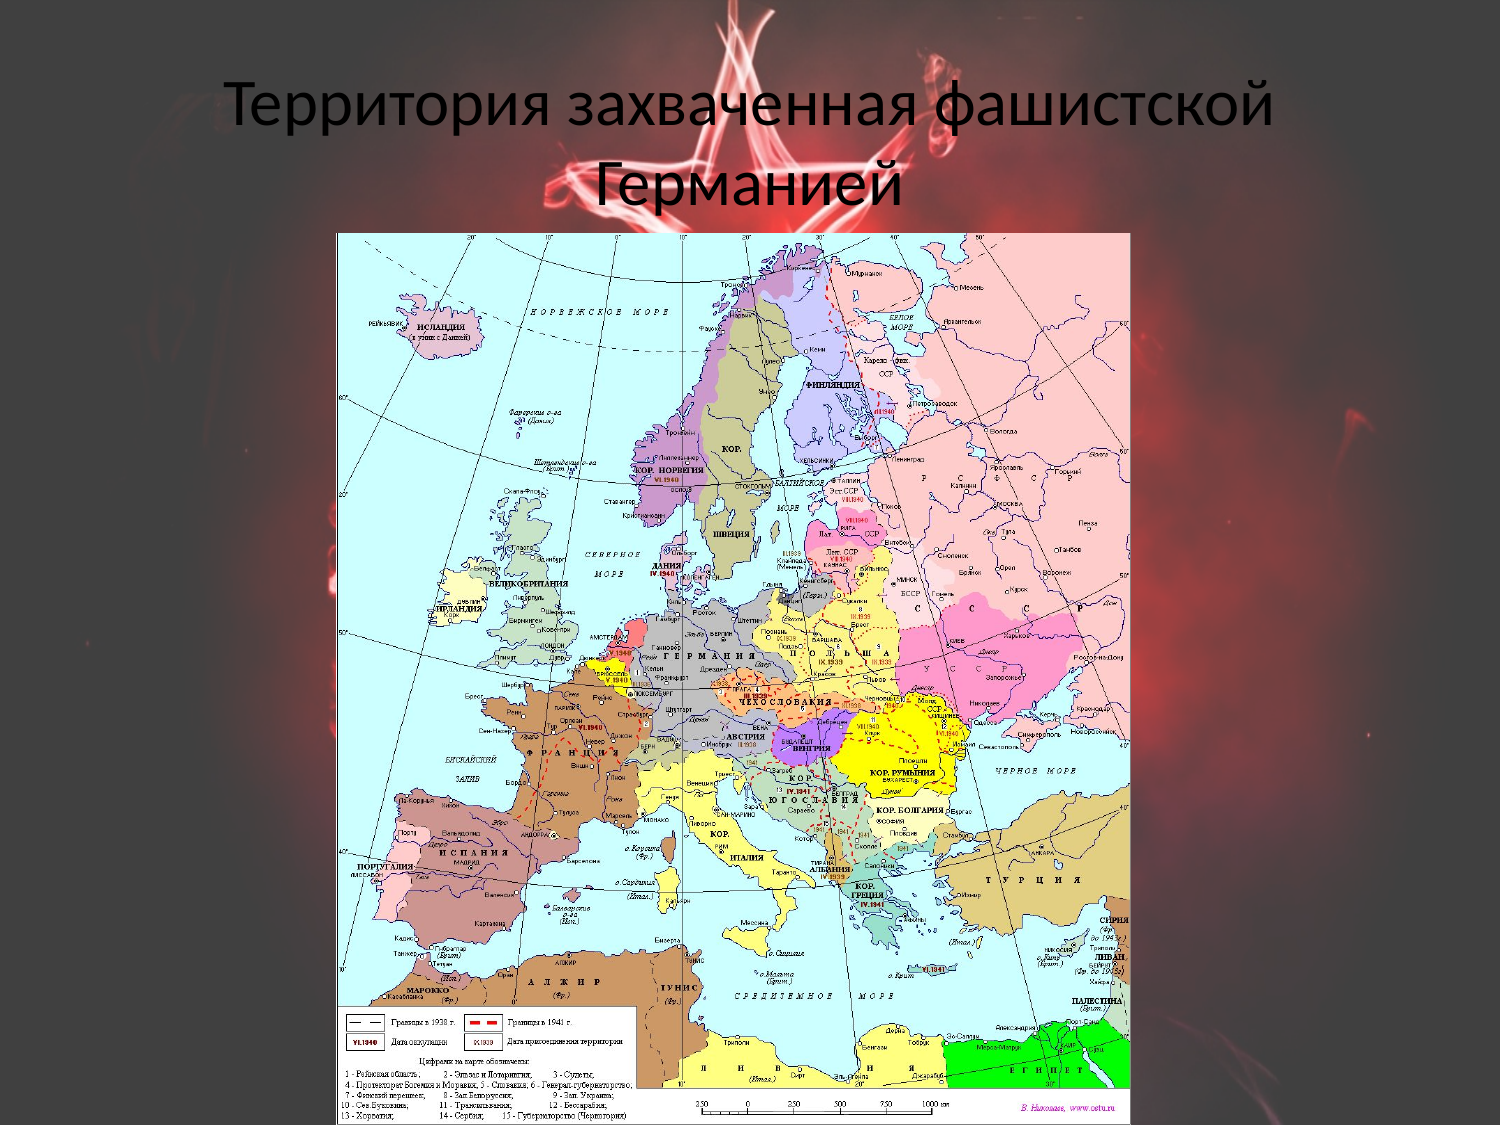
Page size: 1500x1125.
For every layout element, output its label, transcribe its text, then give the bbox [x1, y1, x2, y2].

title Территория захваченная фашистской Германией [75, 45, 1425, 233]
picture [336, 233, 1132, 1125]
table_cell 52 [0, 0, 1500, 1125]
